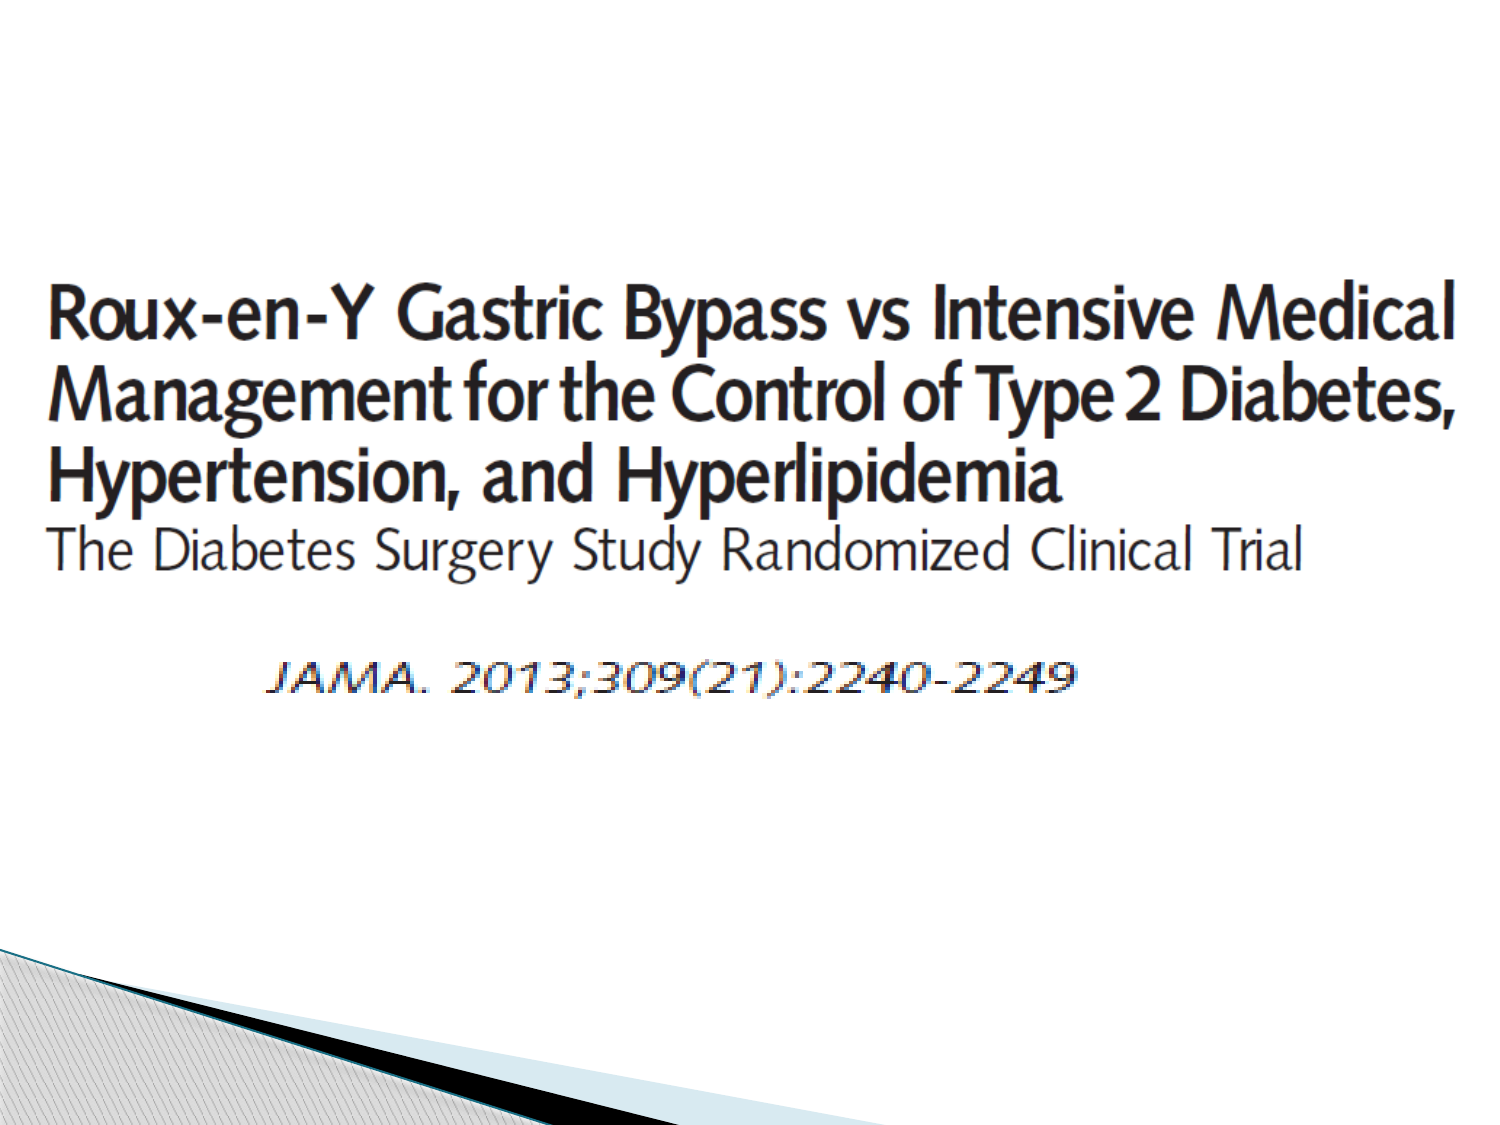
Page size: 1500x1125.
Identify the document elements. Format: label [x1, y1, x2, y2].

list [234, 644, 1095, 712]
picture [34, 269, 1466, 589]
